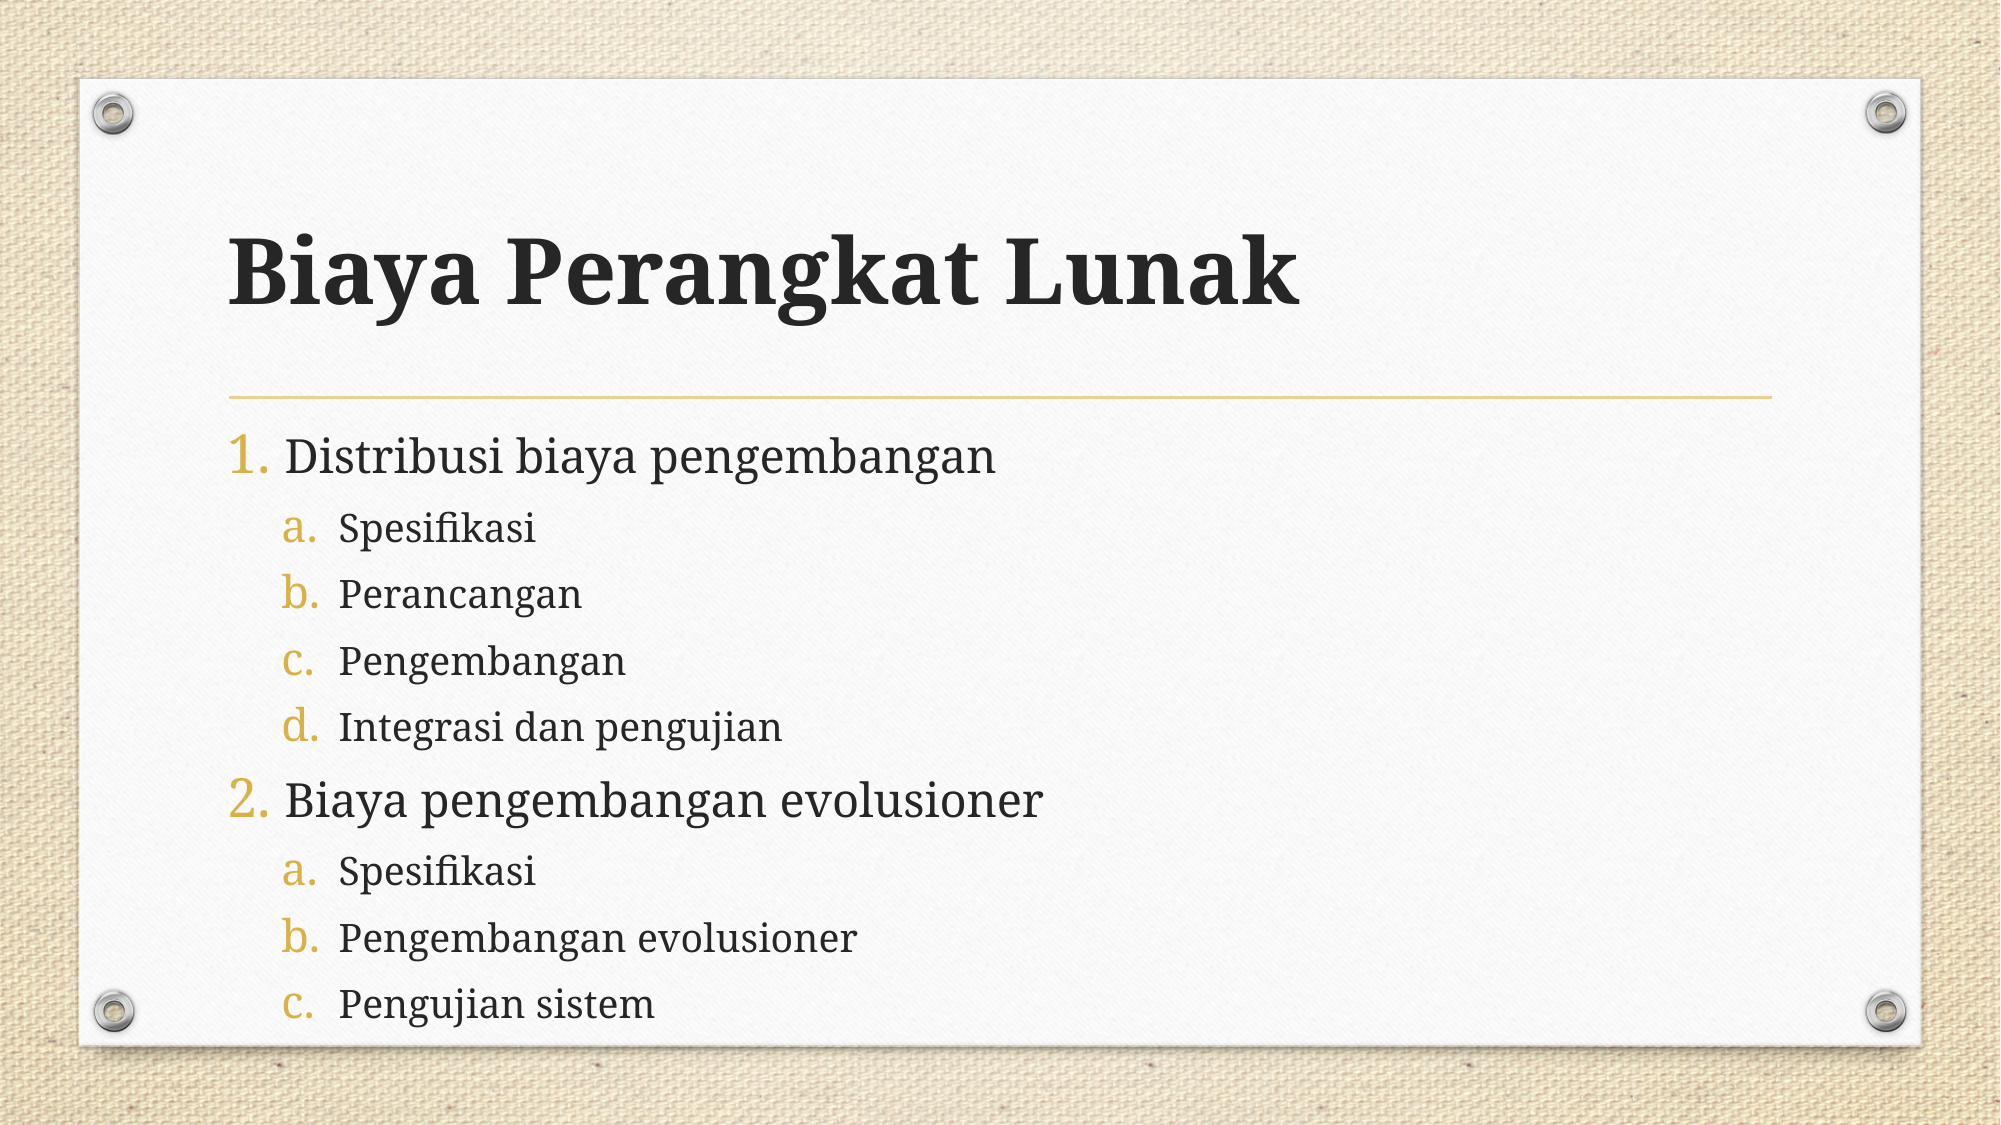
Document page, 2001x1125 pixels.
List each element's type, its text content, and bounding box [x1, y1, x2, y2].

list Distribusi biaya pengembangan Spesifikasi Perancangan Pengembangan Integrasi dan pengujian Biaya pengembangan evolusioner Spesifikasi Pengembangan evolusioner Pengujian sistem [212, 419, 1788, 1035]
picture [0, 0, 2001, 1125]
title Biaya Perangkat Lunak [212, 161, 1788, 375]
